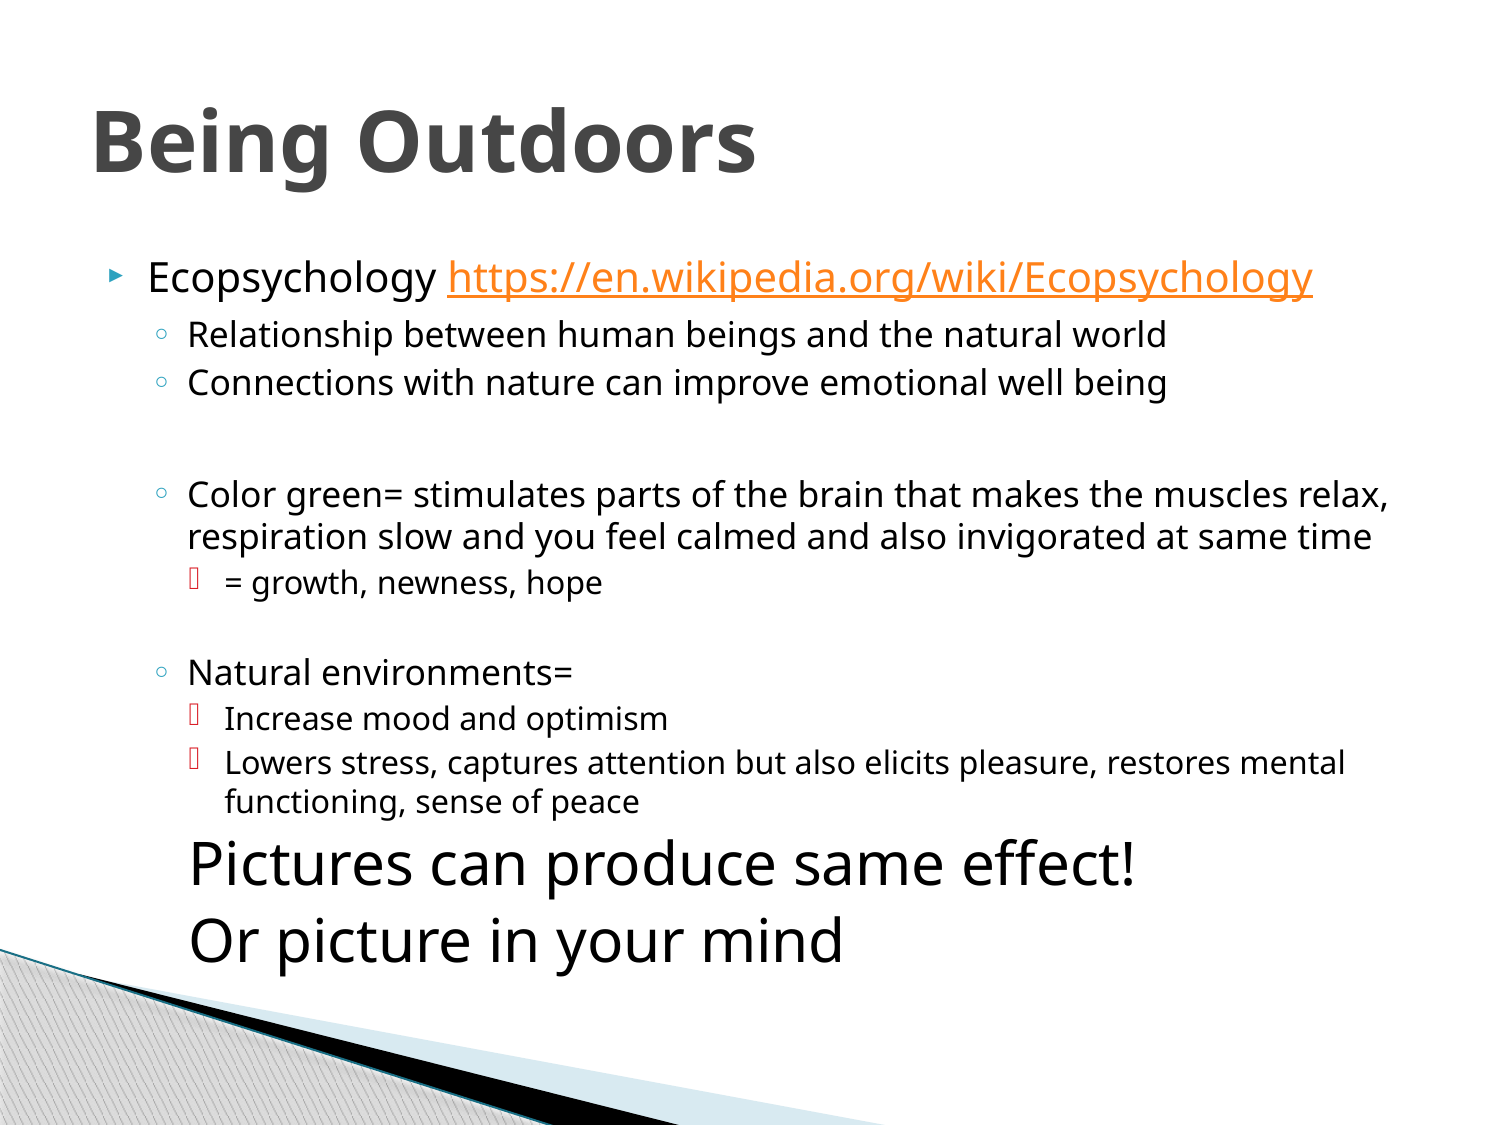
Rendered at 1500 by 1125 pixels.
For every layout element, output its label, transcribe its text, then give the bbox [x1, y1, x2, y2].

title Being Outdoors [75, 45, 1425, 233]
list Ecopsychology https://en.wikipedia.org/wiki/Ecopsychology Relationship between human beings and the natural world Connections with nature can improve emotional well being Color green= stimulates parts of the brain that makes the muscles relax, respiration slow and you feel calmed and also invigorated at same time = growth, newness, hope Natural environments= Increase mood and optimism Lowers stress, captures attention but also elicits pleasure, restores mental functioning, sense of peace Pictures can produce same effect! Or picture in your mind [75, 243, 1425, 986]
